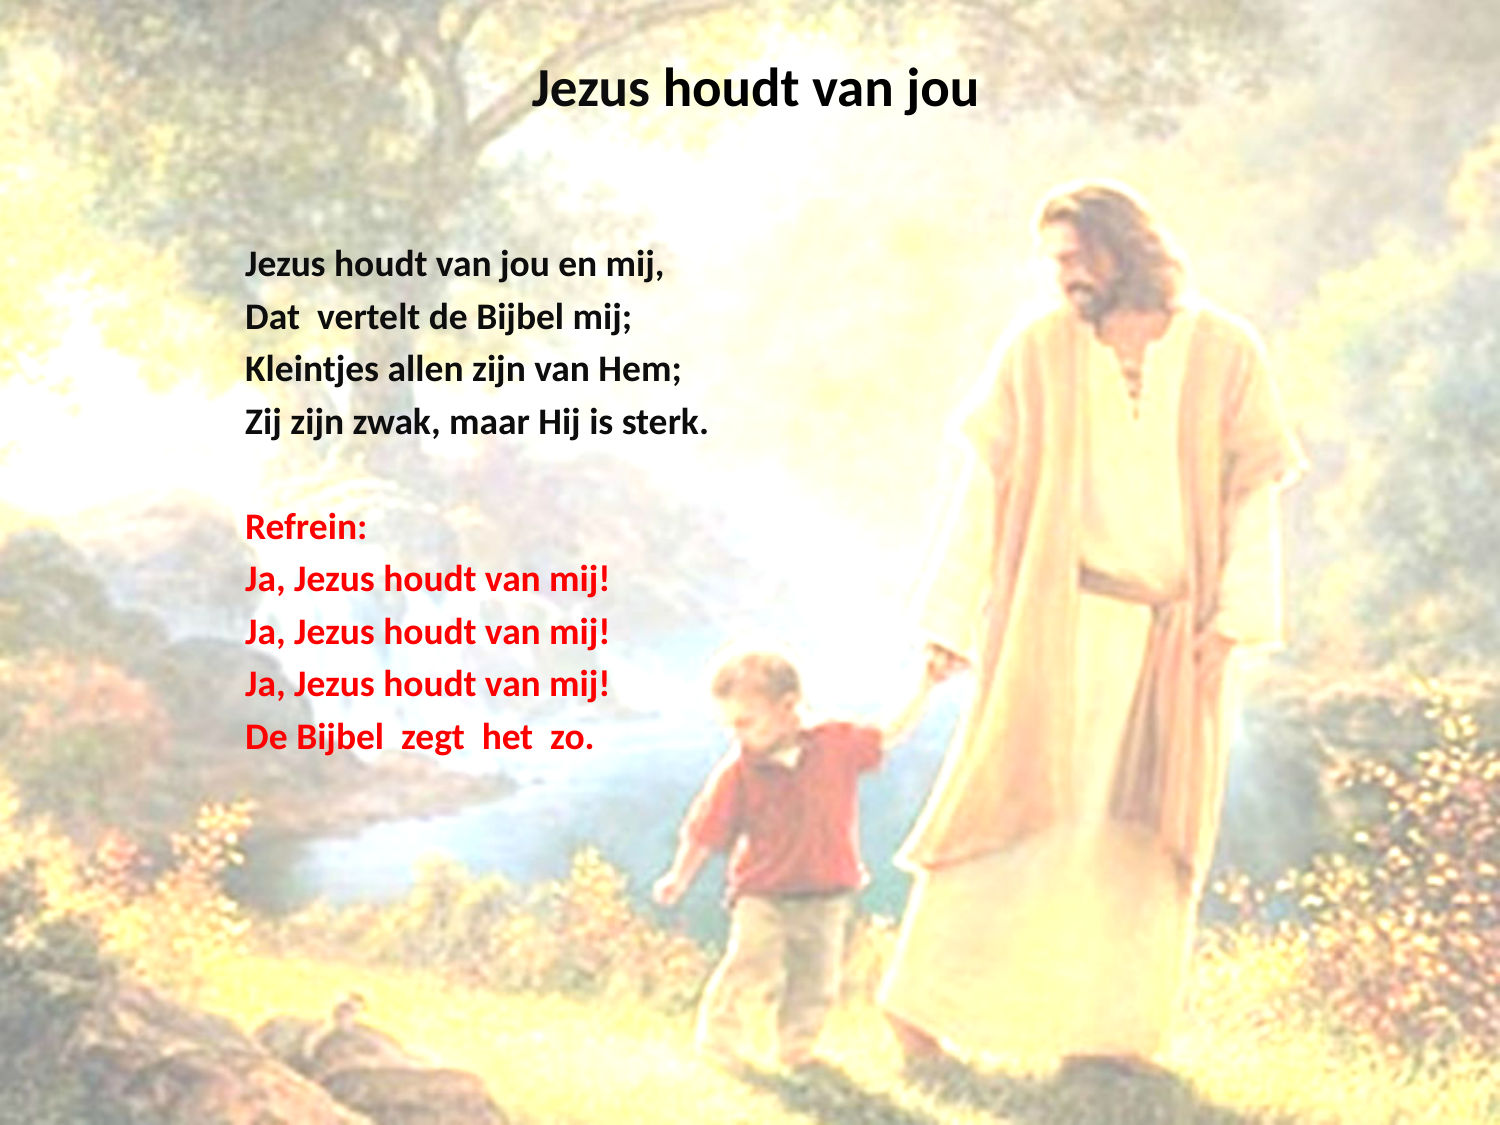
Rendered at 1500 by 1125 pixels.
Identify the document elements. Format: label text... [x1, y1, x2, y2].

subtitle Jezus houdt van jou en mij, Dat vertelt de Bijbel mij; Kleintjes allen zijn van Hem; Zij zijn zwak, maar Hij is sterk. Refrein: Ja, Jezus houdt van mij! Ja, Jezus houdt van mij! Ja, Jezus houdt van mij! De Bijbel zegt het zo. [230, 231, 727, 787]
title Jezus houdt van jou [395, 42, 1117, 126]
